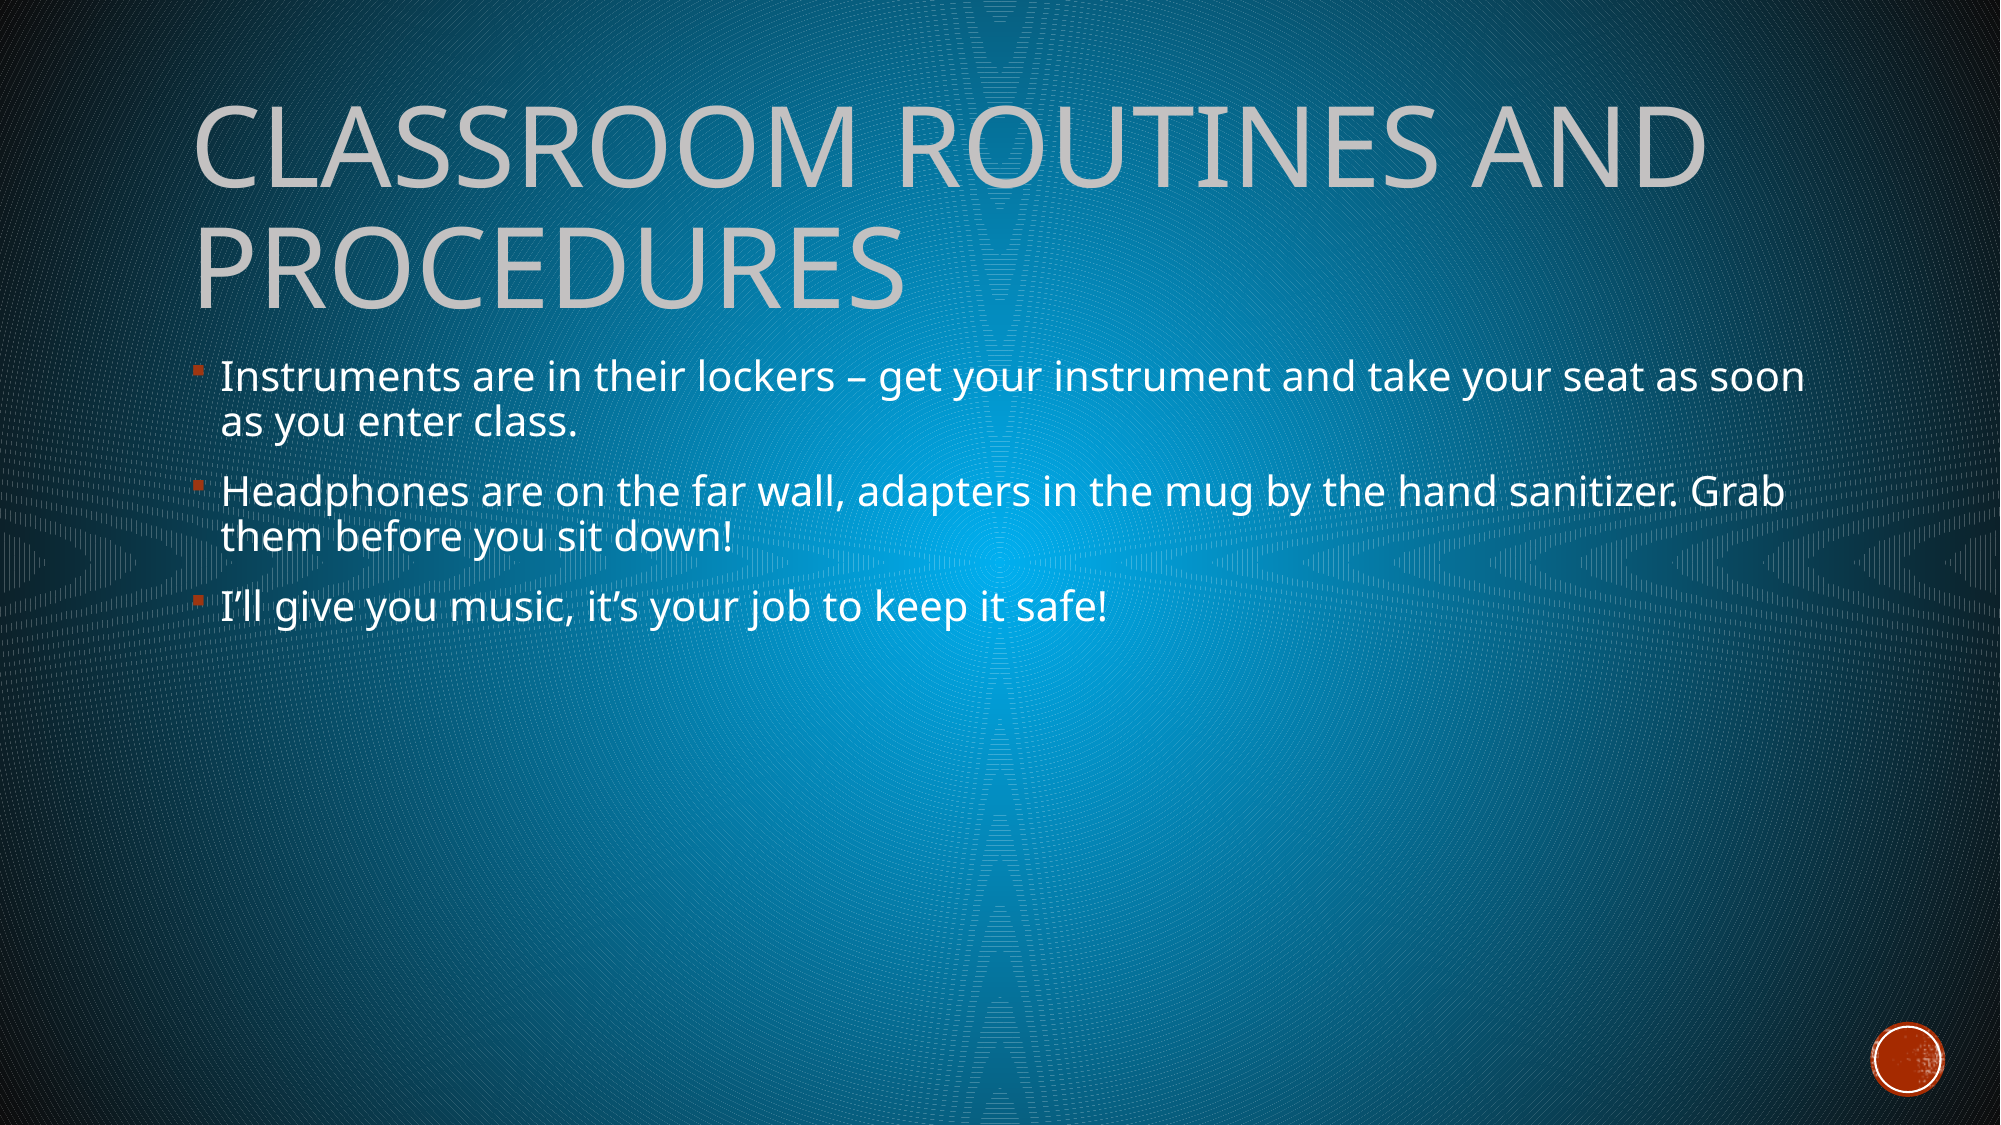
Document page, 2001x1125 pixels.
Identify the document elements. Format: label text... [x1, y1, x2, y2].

title Classroom Routines and Procedures [175, 79, 1826, 344]
list Instruments are in their lockers – get your instrument and take your seat as soon as you enter class. Headphones are on the far wall, adapters in the mug by the hand sanitizer. Grab them before you sit down! I’ll give you music, it’s your job to keep it safe! [175, 348, 1826, 1013]
